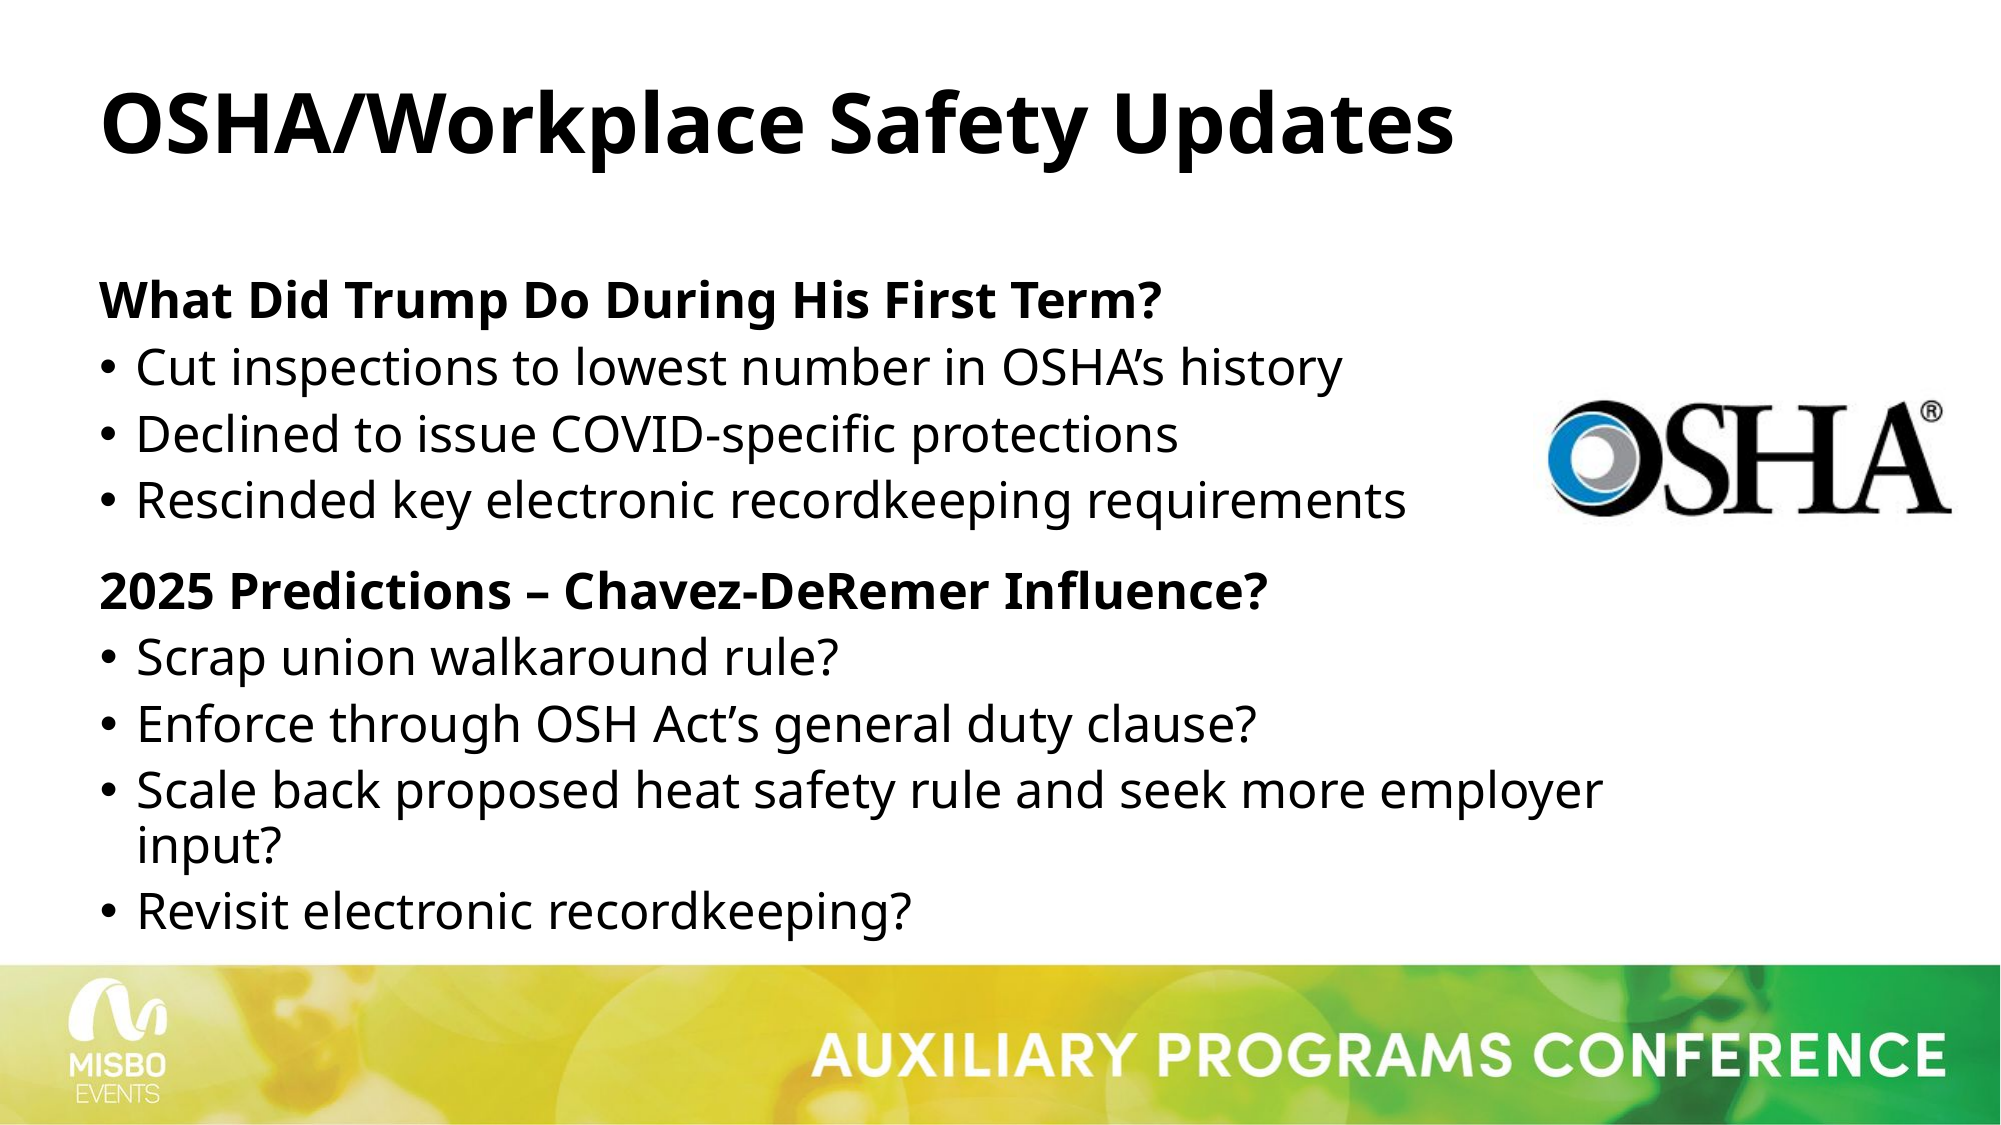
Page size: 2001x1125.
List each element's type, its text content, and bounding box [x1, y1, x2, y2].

list What Did Trump Do During His First Term? Cut inspections to lowest number in OSHA’s history Declined to issue COVID-specific protections Rescinded key electronic recordkeeping requirements 2025 Predictions – Chavez-DeRemer Influence? Scrap union walkaround rule? Enforce through OSH Act’s general duty clause? Scale back proposed heat safety rule and seek more employer input? Revisit electronic recordkeeping? [84, 268, 1683, 953]
picture [0, 0, 2001, 1125]
title OSHA/Workplace Safety Updates [84, 28, 1905, 225]
